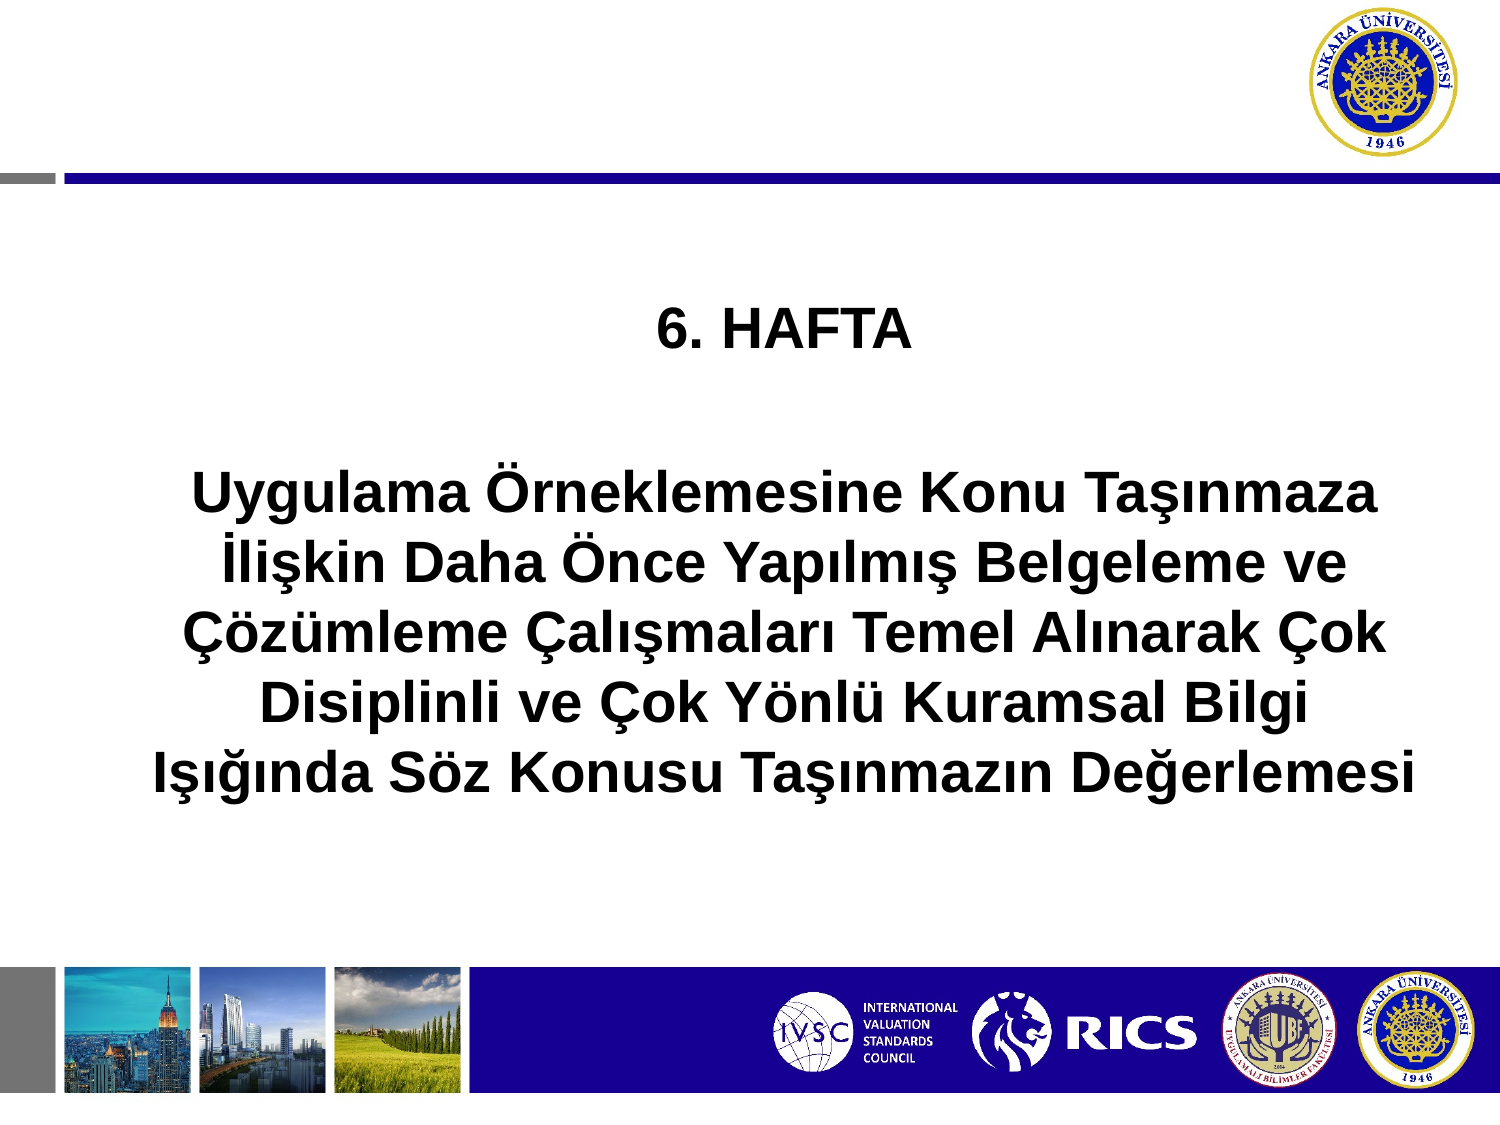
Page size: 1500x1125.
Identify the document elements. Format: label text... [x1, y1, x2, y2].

text_box 6. HAFTA Uygulama Örneklemesine Konu Taşınmaza İlişkin Daha Önce Yapılmış Belgeleme ve Çözümleme Çalışmaları Temel Alınarak Çok Disiplinli ve Çok Yönlü Kuramsal Bilgi Işığında Söz Konusu Taşınmazın Değerlemesi [131, 201, 1440, 812]
picture [0, 0, 1500, 1125]
